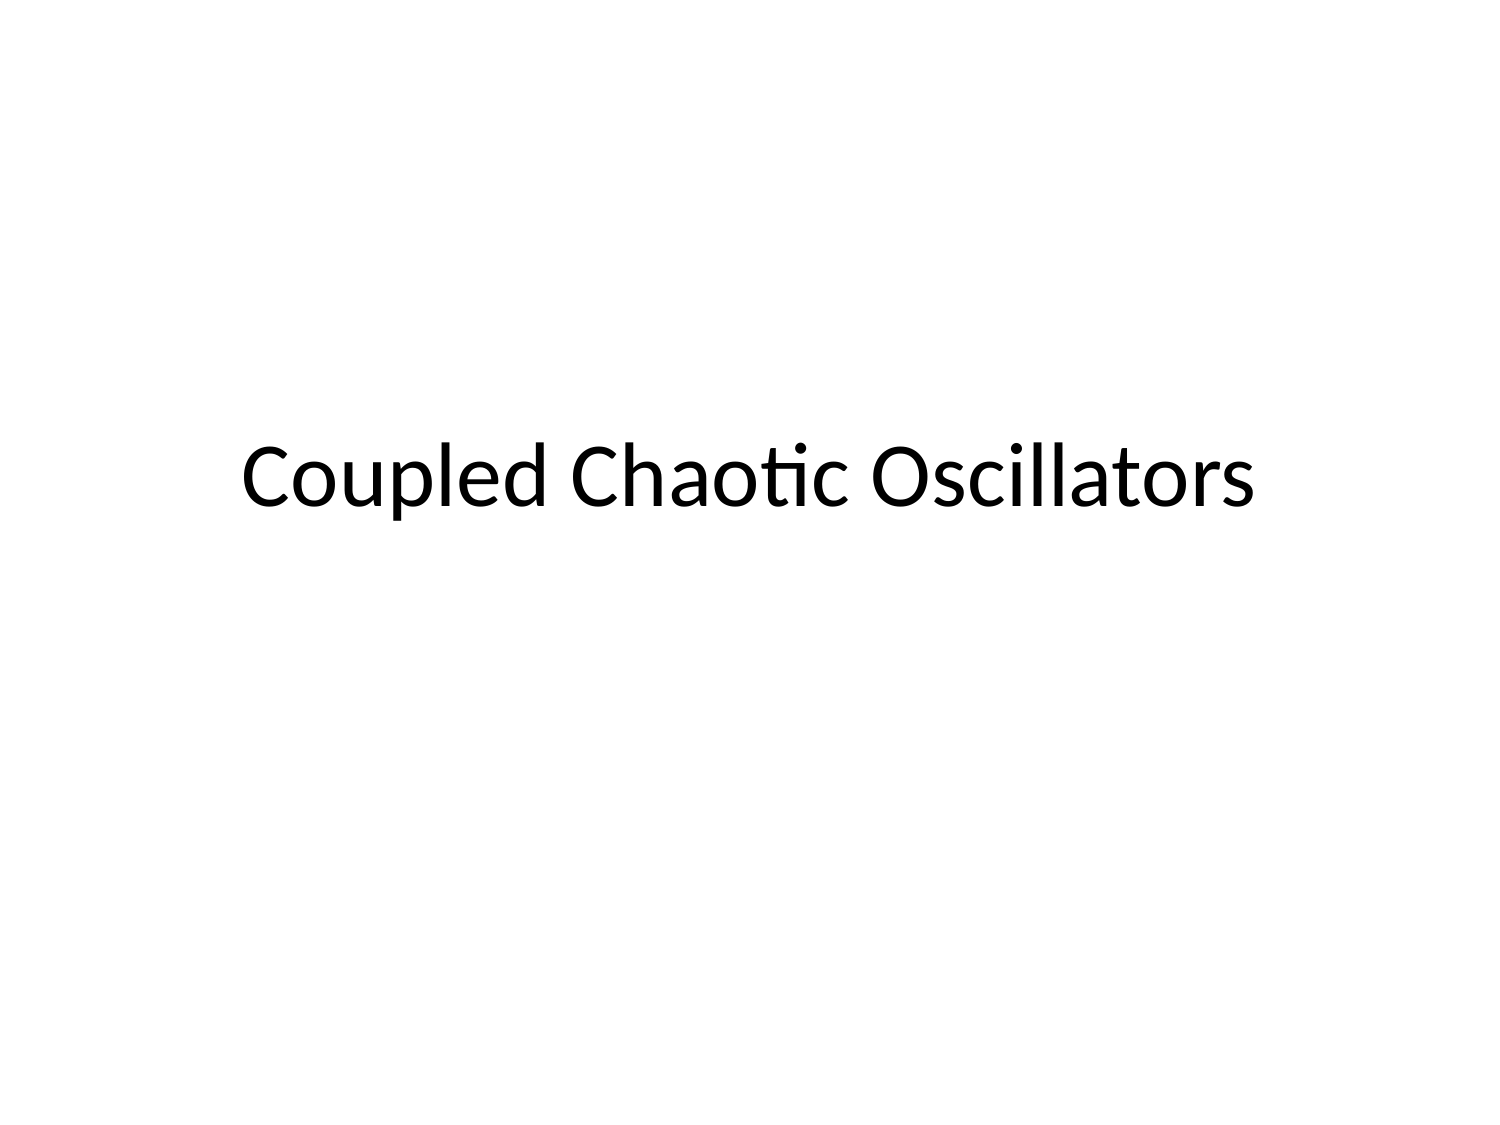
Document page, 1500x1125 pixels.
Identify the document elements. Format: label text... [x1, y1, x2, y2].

title Coupled Chaotic Oscillators [112, 349, 1388, 591]
